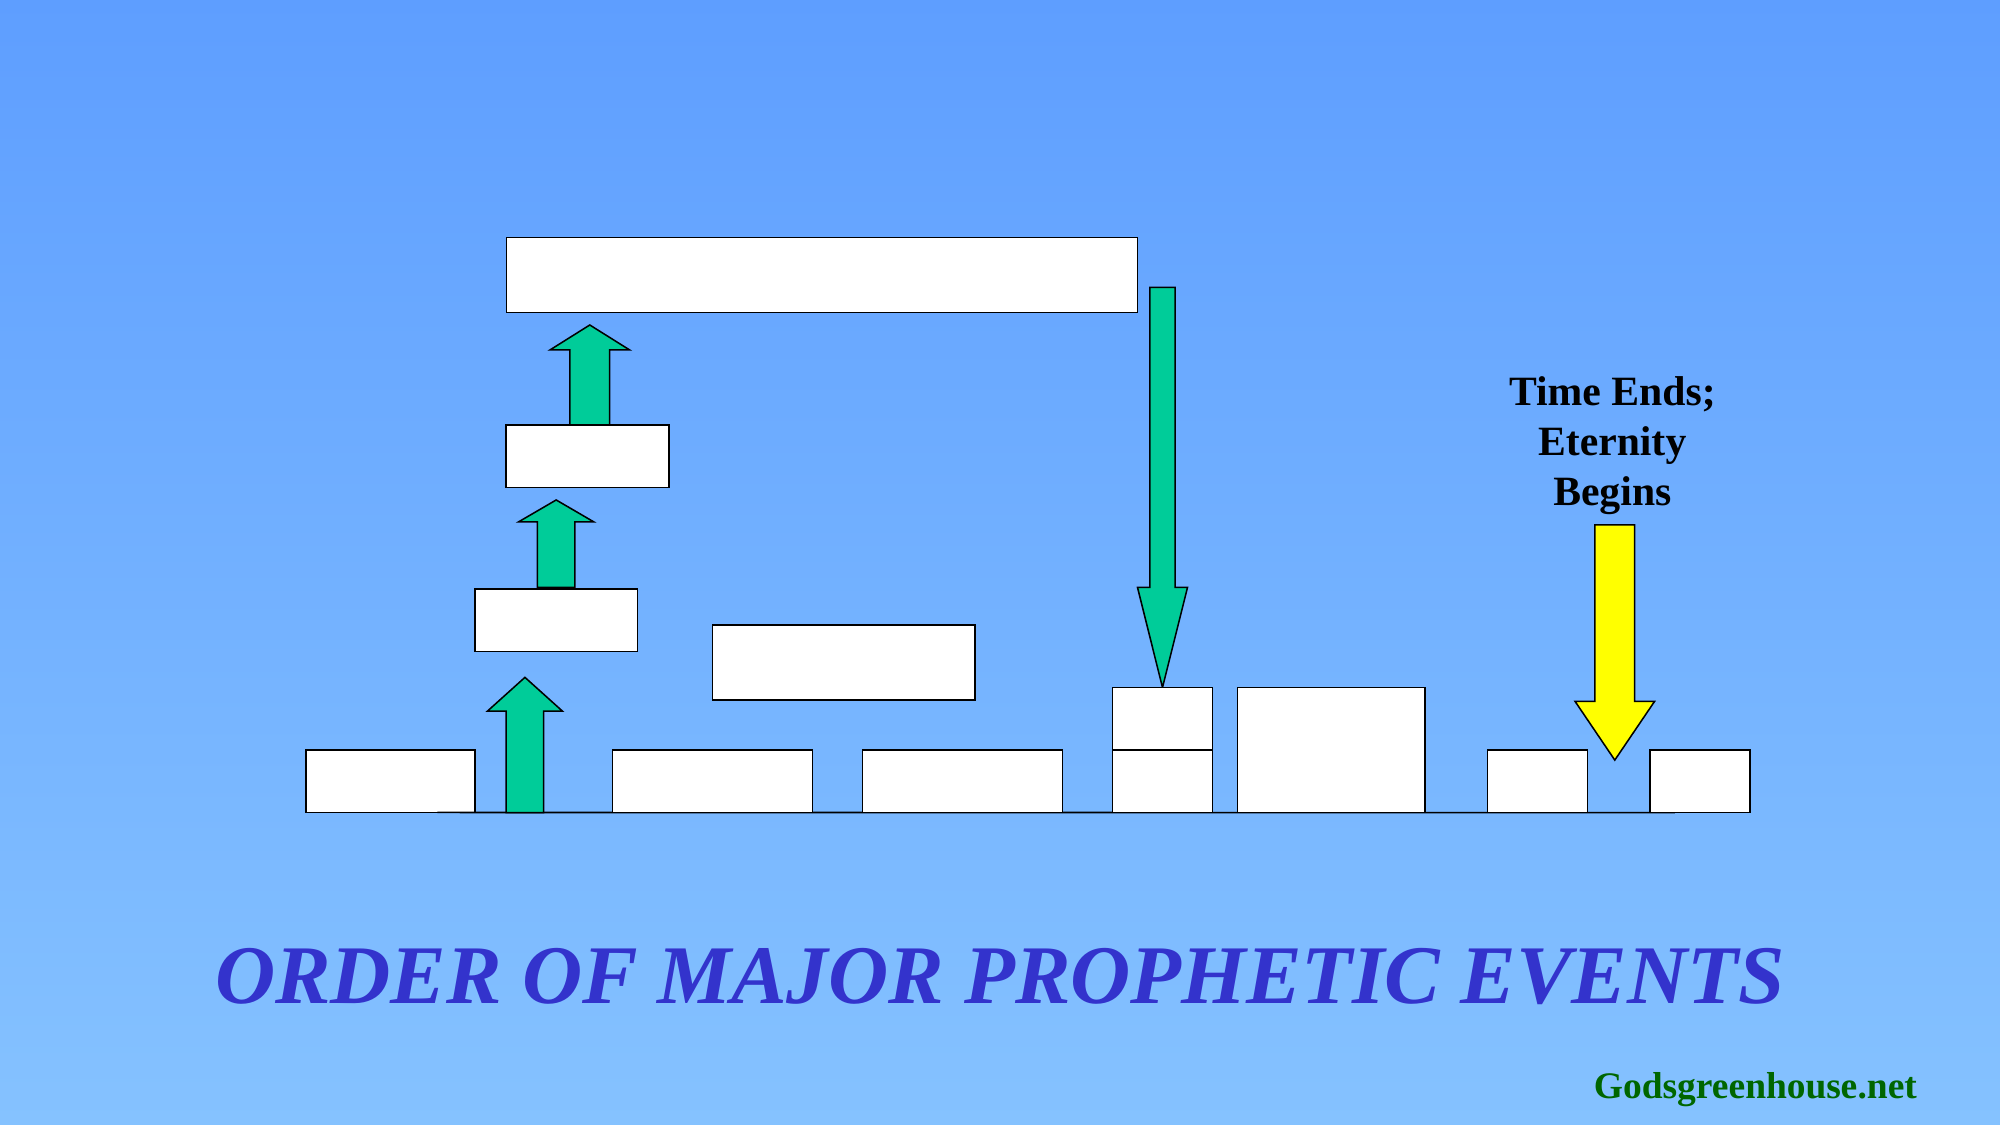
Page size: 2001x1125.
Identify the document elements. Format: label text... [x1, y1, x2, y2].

text_box [487, 677, 563, 813]
text_box [306, 749, 475, 813]
text_box [1112, 687, 1213, 750]
text_box [862, 749, 1063, 813]
text_box Godsgreenhouse.net [1487, 1053, 1942, 1114]
text_box [1112, 750, 1213, 813]
text_box [474, 589, 638, 652]
text_box [712, 624, 976, 700]
text_box Time Ends; Eternity Begins [1487, 356, 1738, 522]
text_box [612, 749, 813, 813]
text_box [549, 324, 630, 424]
text_box [1237, 687, 1426, 813]
text_box [1575, 524, 1655, 761]
text_box [1487, 749, 1588, 813]
text_box ORDER OF MAJOR PROPHETIC EVENTS [0, 912, 2000, 1028]
text_box [518, 499, 594, 588]
text_box [506, 237, 1138, 313]
text_box [1650, 749, 1750, 813]
text_box [506, 424, 669, 488]
text_box [1137, 287, 1188, 688]
